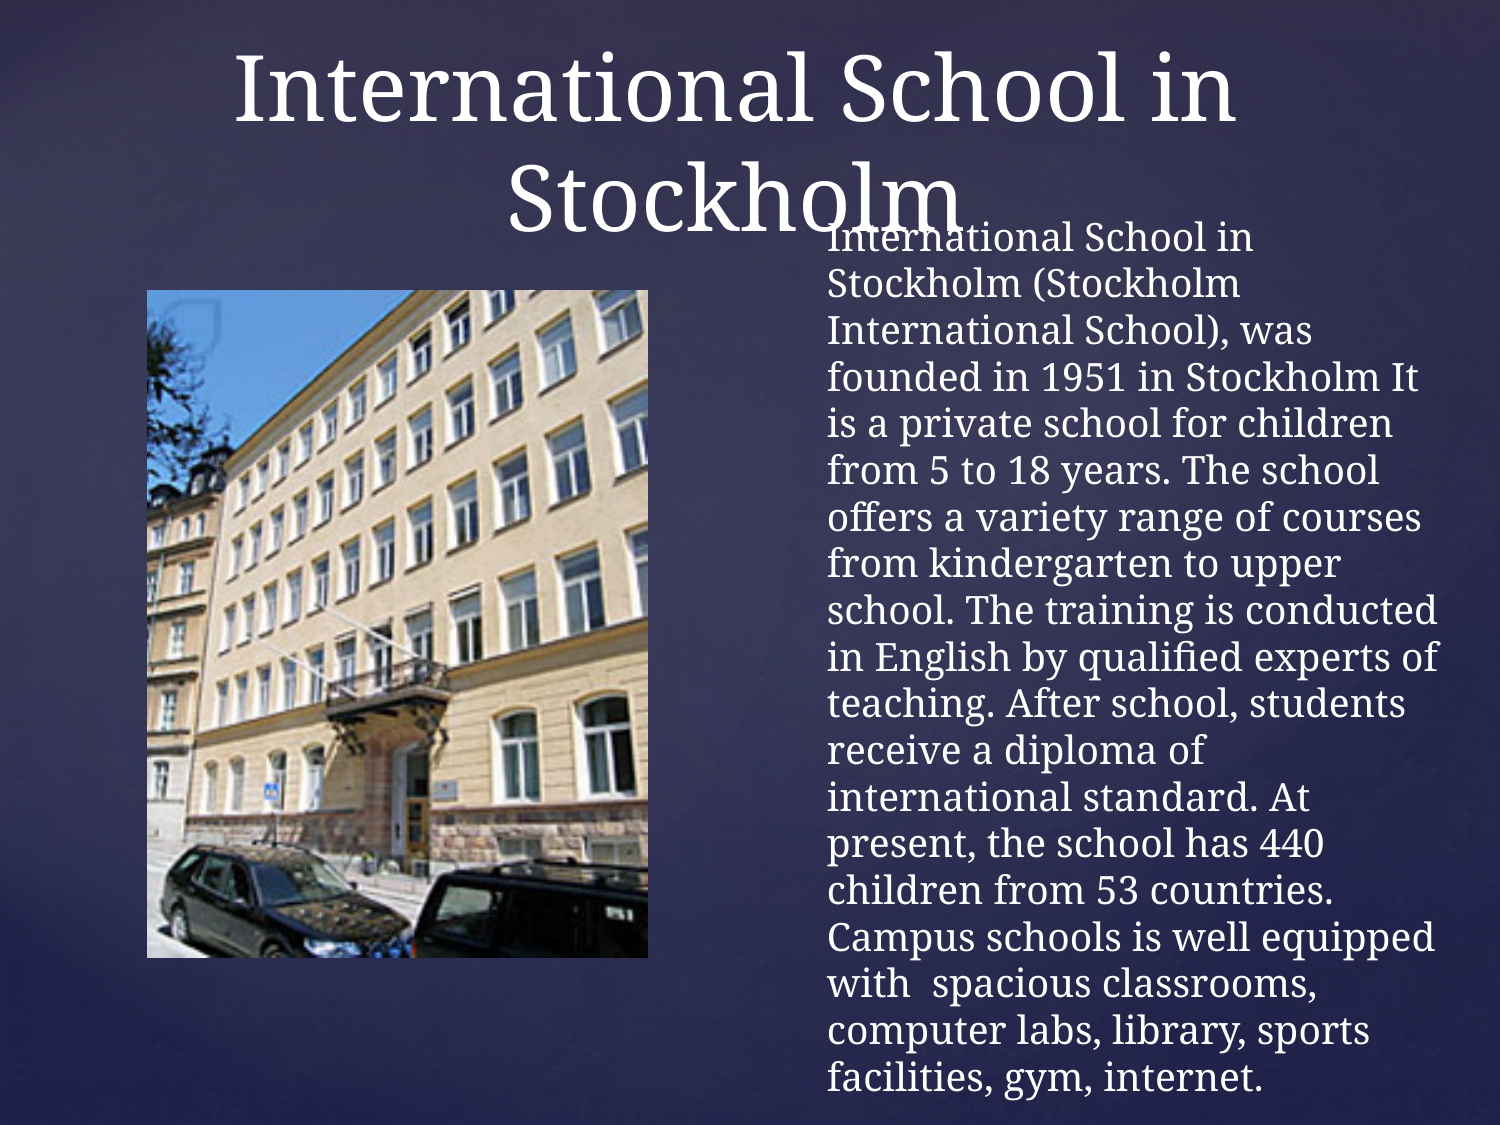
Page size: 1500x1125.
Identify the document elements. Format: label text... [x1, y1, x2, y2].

list International School in Stockholm (Stockholm International School), was founded in 1951 in Stockholm It is a private school for children from 5 to 18 years. The school offers a variety range of courses from kindergarten to upper school. The training is conducted in English by qualified experts of teaching. After school, students receive a diploma of international standard. At present, the school has 440 children from 53 countries. Campus schools is well equipped with spacious classrooms, computer labs, library, sports facilities, gym, internet. [809, 186, 1455, 1125]
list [147, 290, 648, 959]
title International School in Stockholm [112, 0, 1362, 258]
